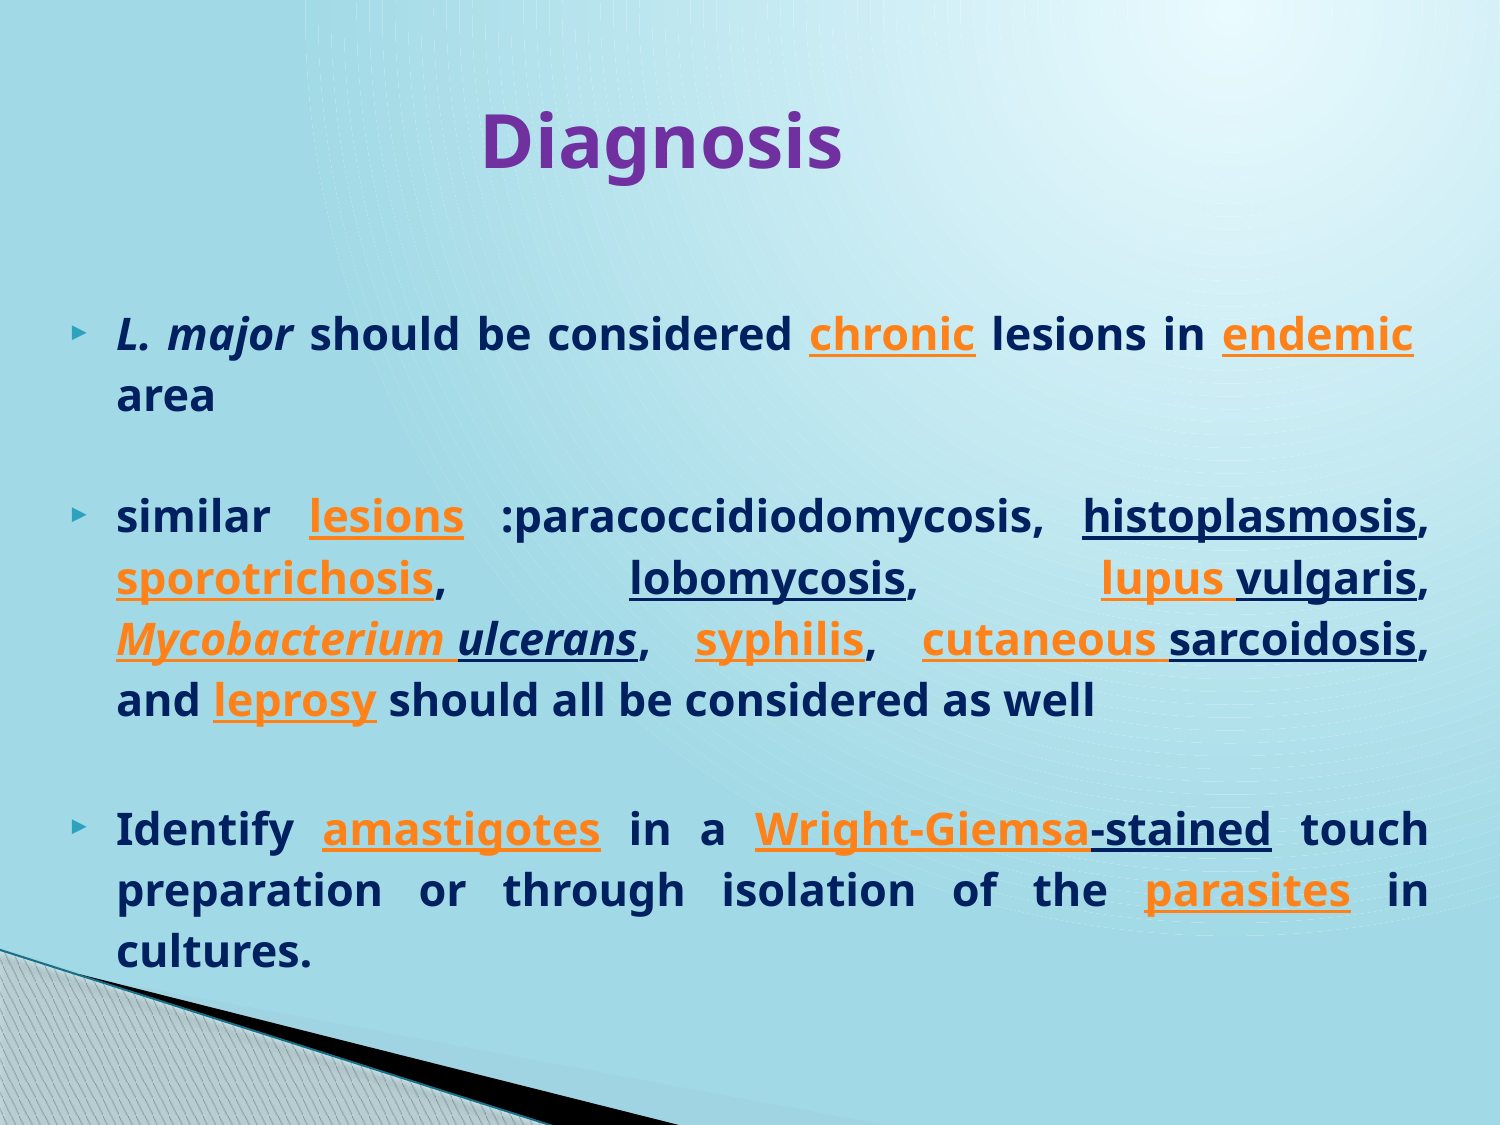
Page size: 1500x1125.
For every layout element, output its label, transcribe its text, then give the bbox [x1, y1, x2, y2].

list L. major should be considered chronic lesions in endemic area similar lesions :paracoccidiodomycosis, histoplasmosis, sporotrichosis, lobomycosis, lupus vulgaris, Mycobacterium ulcerans, syphilis, cutaneous sarcoidosis, and leprosy should all be considered as well Identify amastigotes in a Wright-Giemsa-stained touch preparation or through isolation of the parasites in cultures. [49, 237, 1445, 1001]
title Diagnosis [75, 45, 1425, 233]
